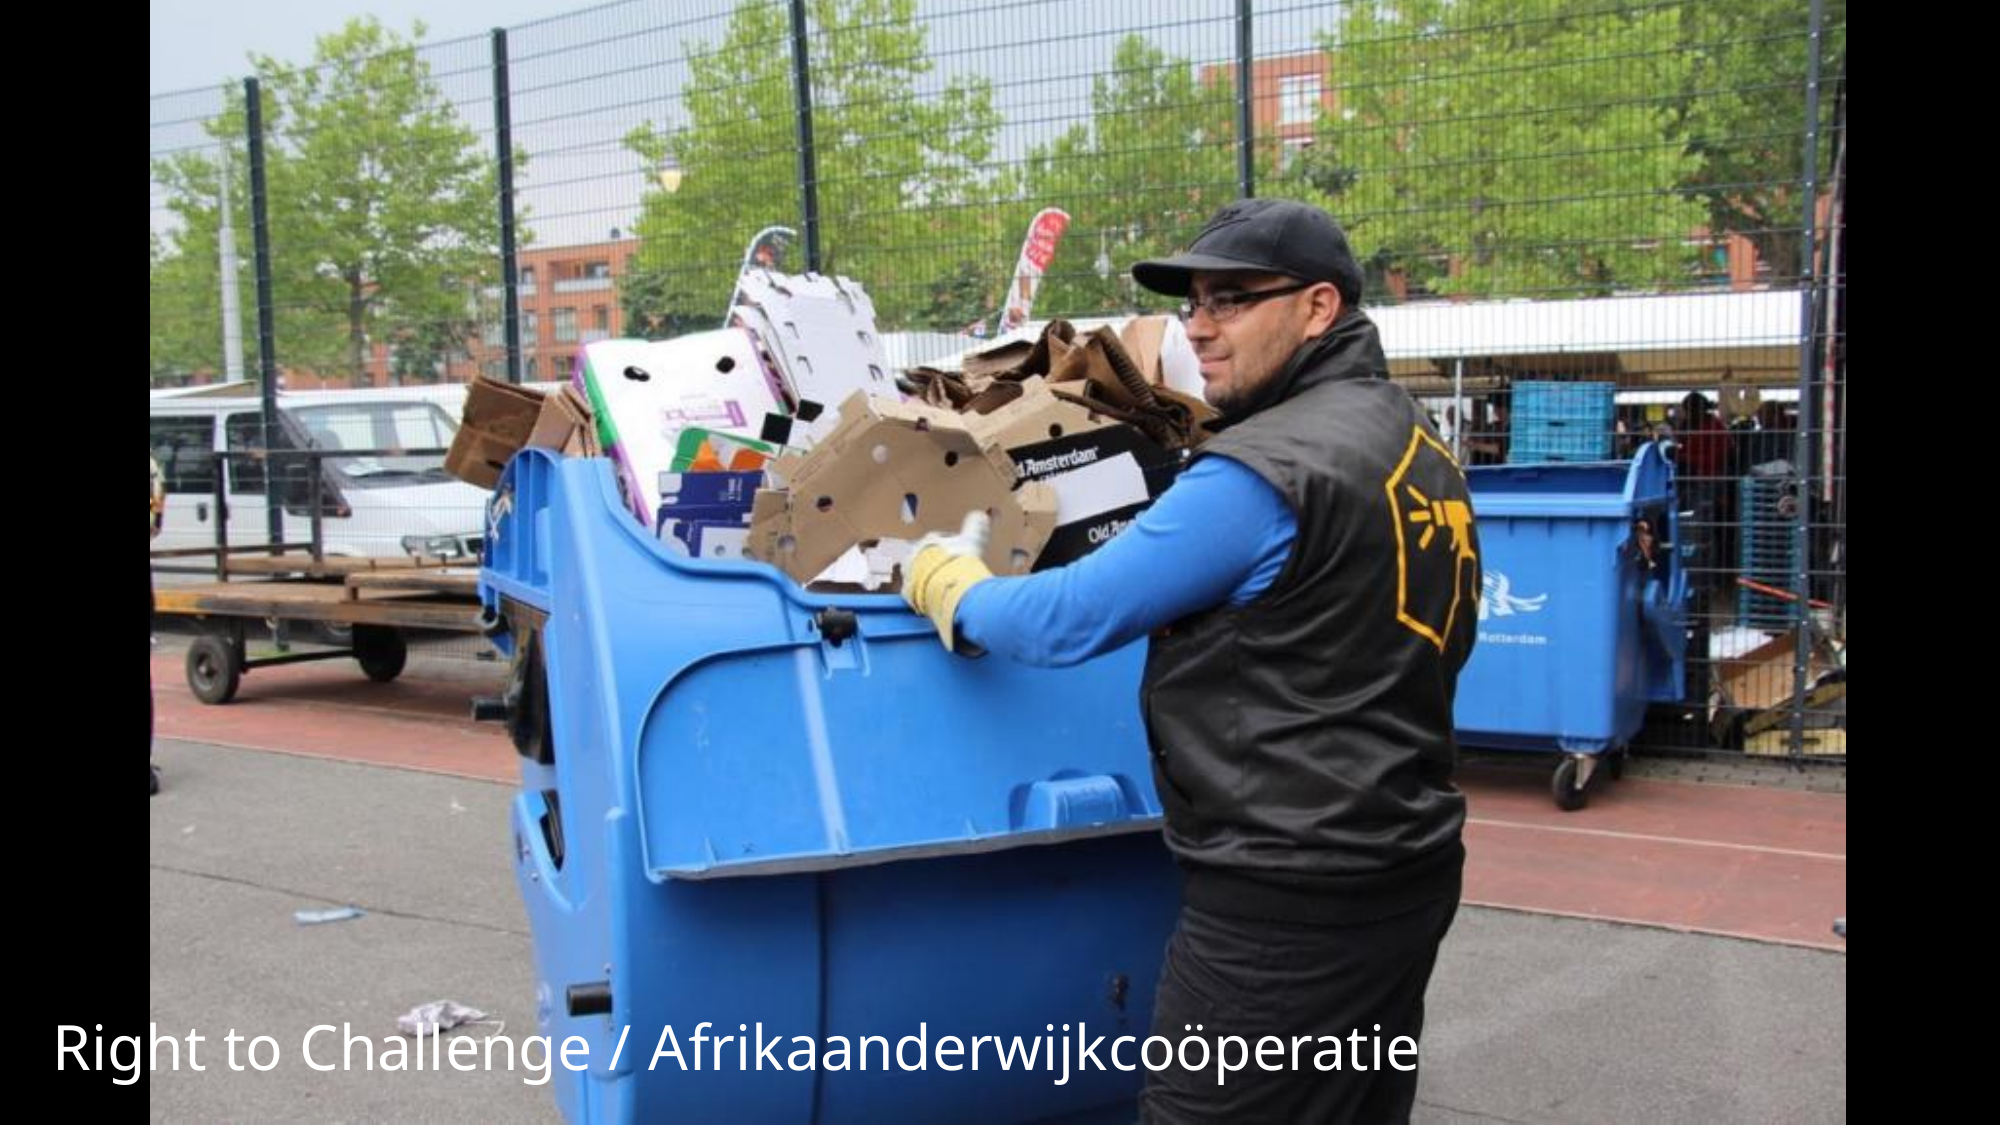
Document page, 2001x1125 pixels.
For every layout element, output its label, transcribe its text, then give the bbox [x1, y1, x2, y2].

picture [149, 0, 1846, 1125]
text_box Right to Challenge / Afrikaanderwijkcoöperatie [37, 1000, 149, 1091]
